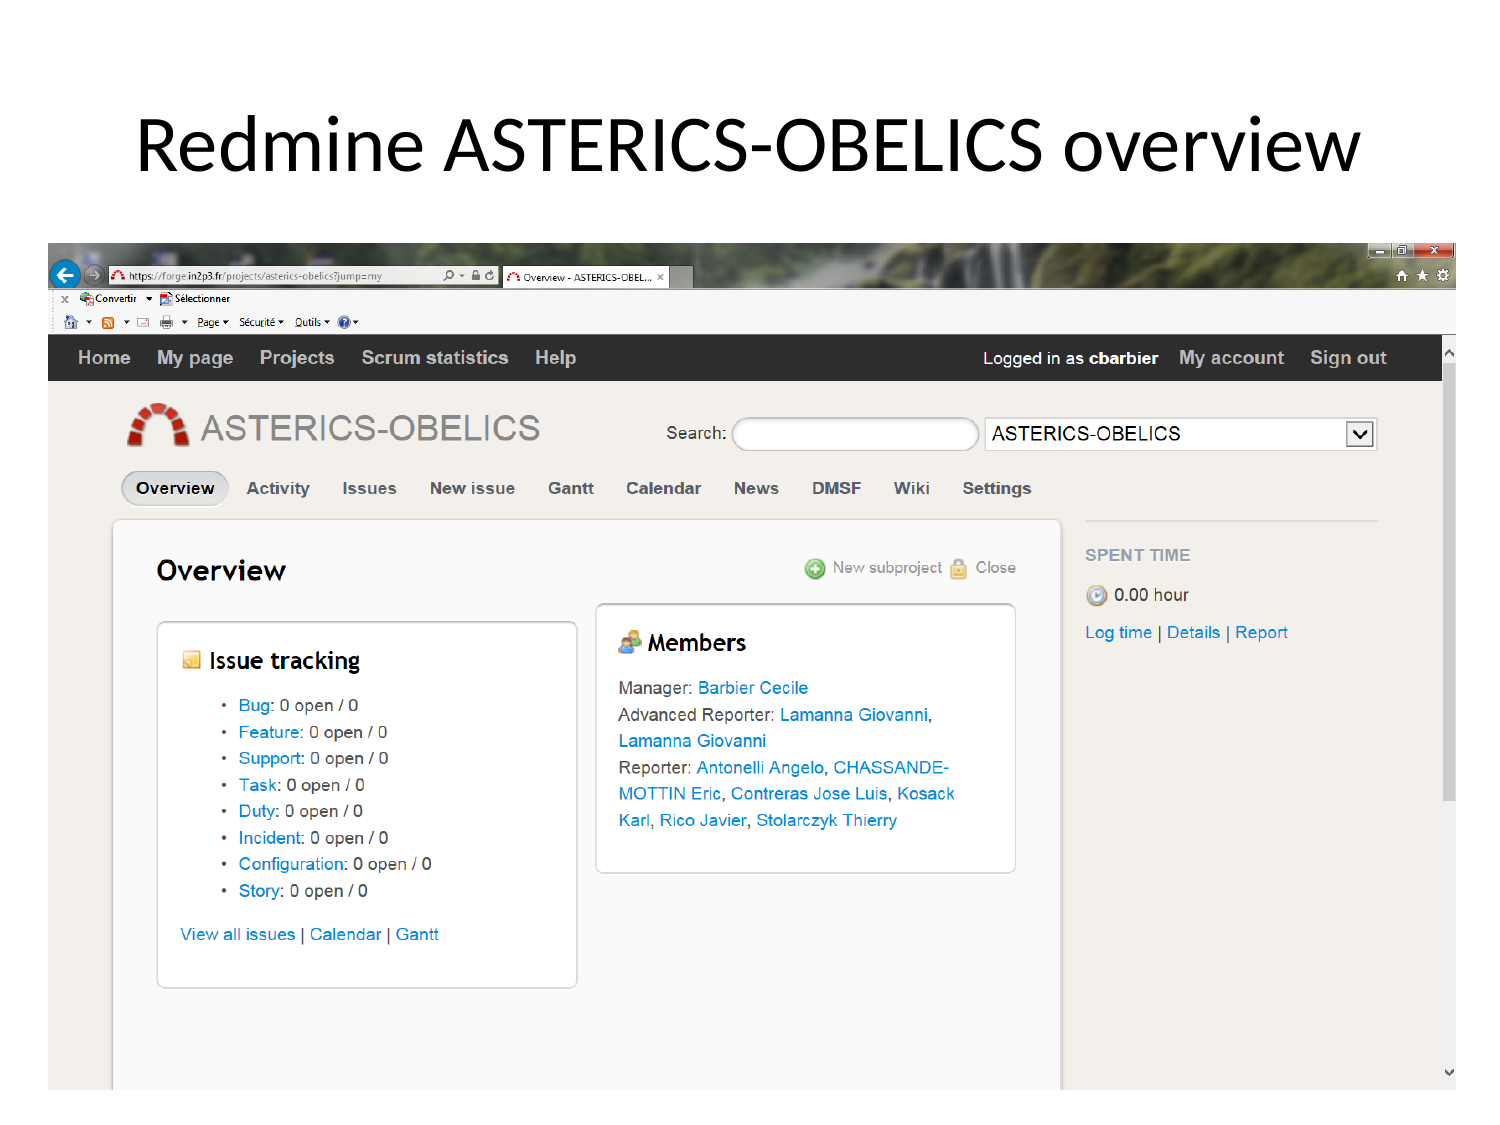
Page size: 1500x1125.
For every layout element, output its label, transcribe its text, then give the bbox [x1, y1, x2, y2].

picture [47, 243, 1456, 1090]
title Redmine ASTERICS-OBELICS overview [75, 45, 1425, 233]
